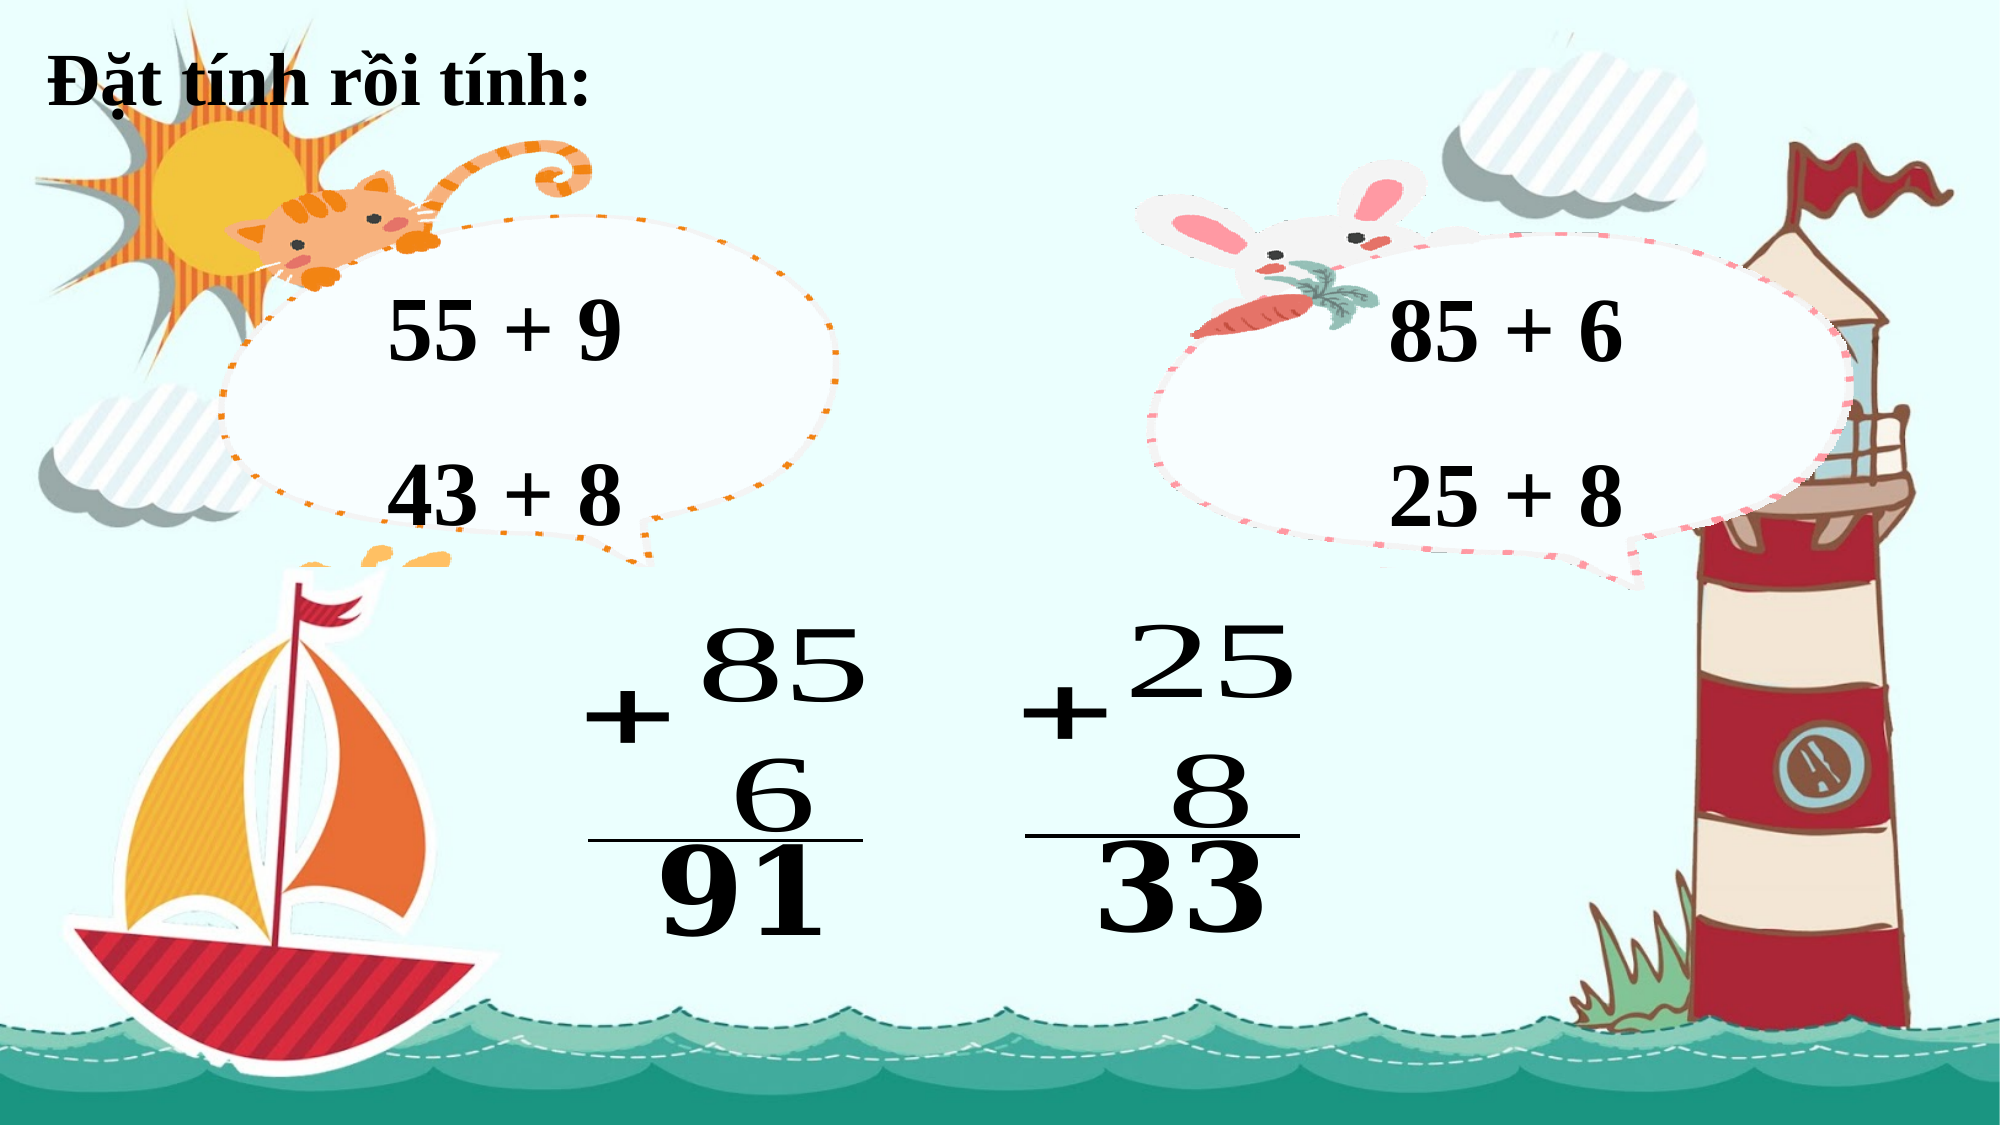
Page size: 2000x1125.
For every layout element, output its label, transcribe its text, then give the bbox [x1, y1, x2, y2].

text_box Đặt tính rồi tính: [31, 23, 967, 129]
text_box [1105, 155, 1882, 601]
picture [0, 0, 2000, 1125]
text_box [194, 128, 918, 567]
